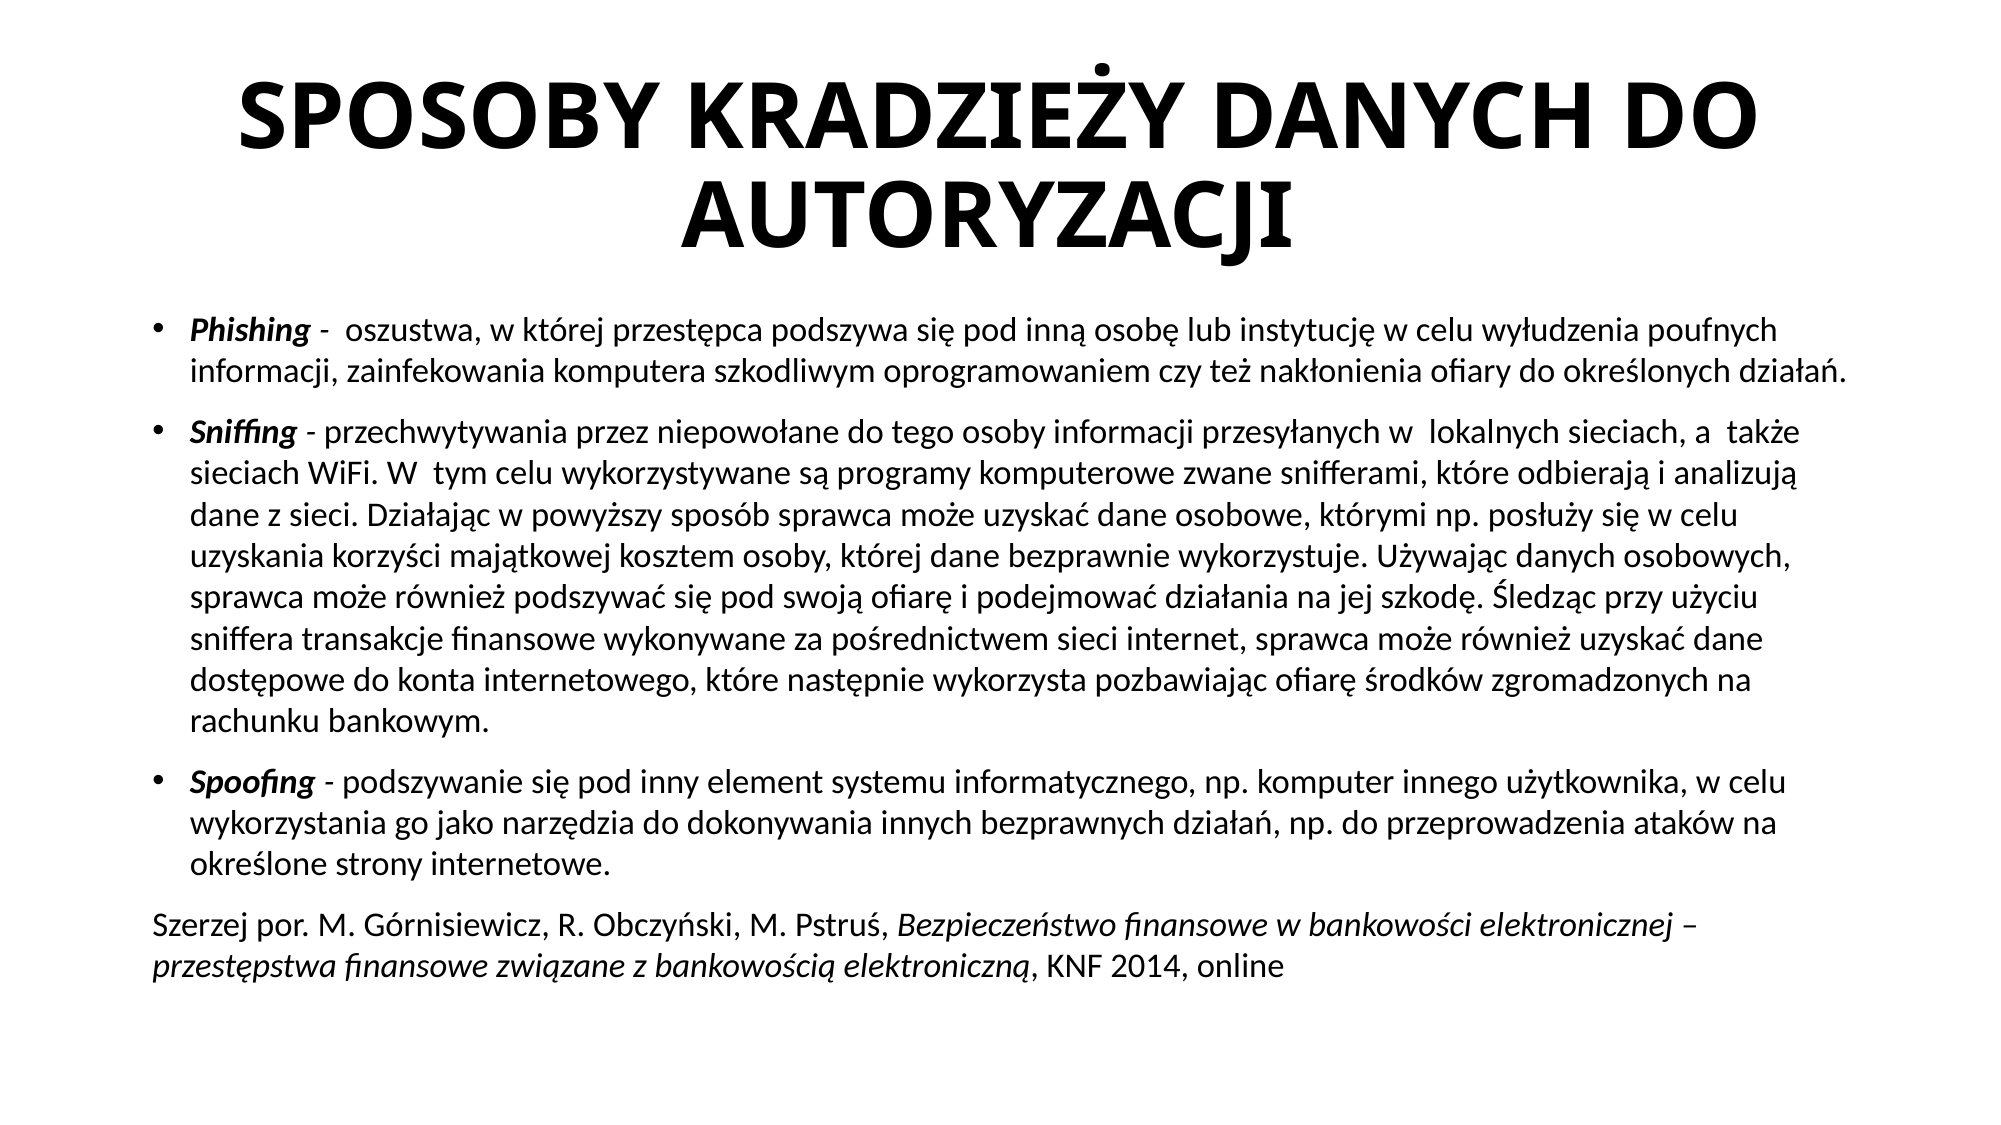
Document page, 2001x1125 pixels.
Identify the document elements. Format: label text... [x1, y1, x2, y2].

title SPOSOBY KRADZIEŻY DANYCH DO AUTORYZACJI [137, 59, 1863, 278]
list Phishing - oszustwa, w której przestępca podszywa się pod inną osobę lub instytucję w celu wyłudzenia poufnych informacji, zainfekowania komputera szkodliwym oprogramowaniem czy też nakłonienia ofiary do określonych działań. Sniffing - przechwytywania przez niepowołane do tego osoby informacji przesyłanych w lokalnych sieciach, a także sieciach WiFi. W tym celu wykorzystywane są programy komputerowe zwane snifferami, które odbierają i analizują dane z sieci. Działając w powyższy sposób sprawca może uzyskać dane osobowe, którymi np. posłuży się w celu uzyskania korzyści majątkowej kosztem osoby, której dane bezprawnie wykorzystuje. Używając danych osobowych, sprawca może również podszywać się pod swoją ofiarę i podejmować działania na jej szkodę. Śledząc przy użyciu sniffera transakcje finansowe wykonywane za pośrednictwem sieci internet, sprawca może również uzyskać dane dostępowe do konta internetowego, które następnie wykorzysta pozbawiając ofiarę środków zgromadzonych na rachunku bankowym. Spoofing - podszywanie się pod inny element systemu informatycznego, np. komputer innego użytkownika, w celu wykorzystania go jako narzędzia do dokonywania innych bezprawnych działań, np. do przeprowadzenia ataków na określone strony internetowe. Szerzej por. M. Górnisiewicz, R. Obczyński, M. Pstruś, Bezpieczeństwo finansowe w bankowości elektronicznej – przestępstwa finansowe związane z bankowością elektroniczną, KNF 2014, online [137, 299, 1863, 1014]
